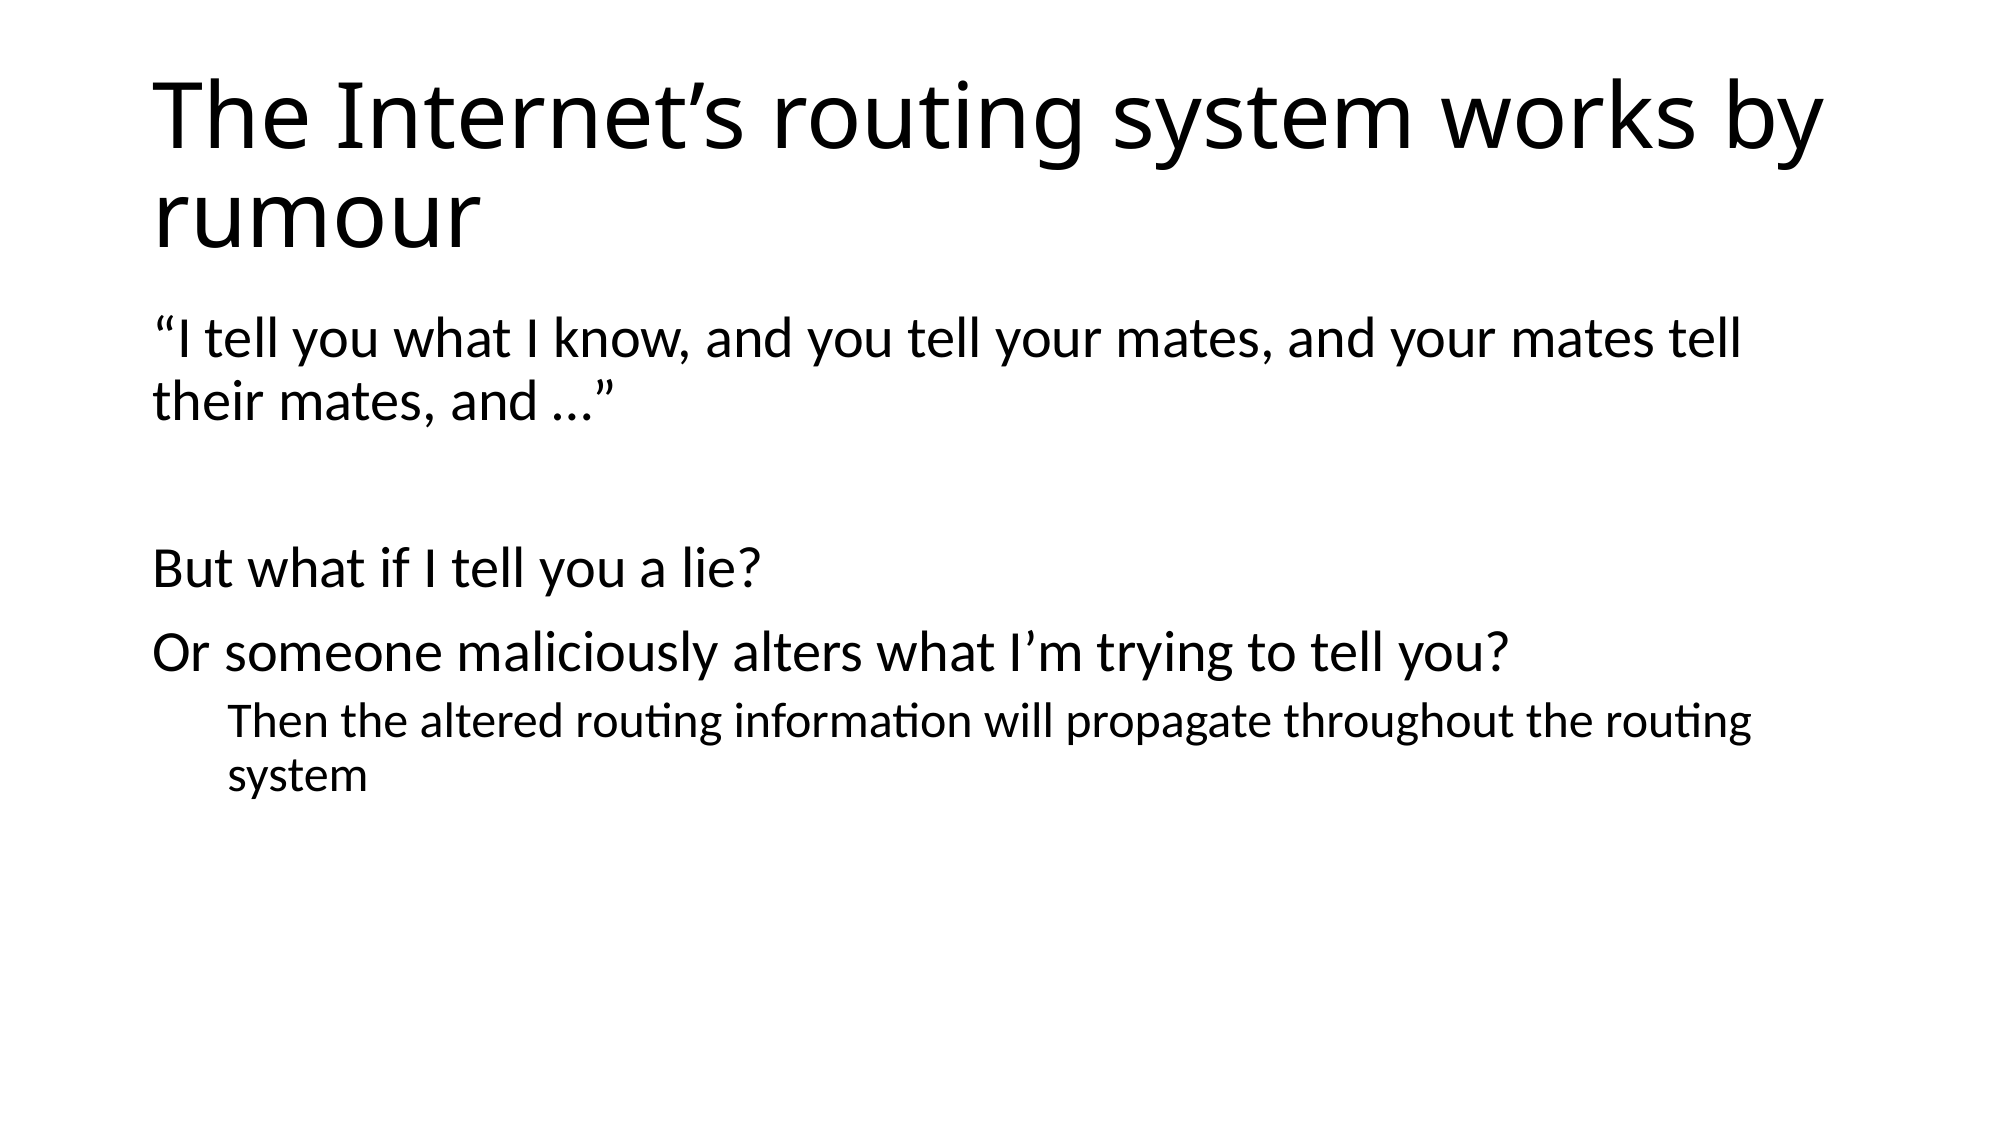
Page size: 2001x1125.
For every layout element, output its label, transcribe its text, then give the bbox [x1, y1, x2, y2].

list “I tell you what I know, and you tell your mates, and your mates tell their mates, and …” But what if I tell you a lie? Or someone maliciously alters what I’m trying to tell you? Then the altered routing information will propagate throughout the routing system [137, 299, 1863, 1014]
title The Internet’s routing system works by rumour [137, 59, 1863, 278]
